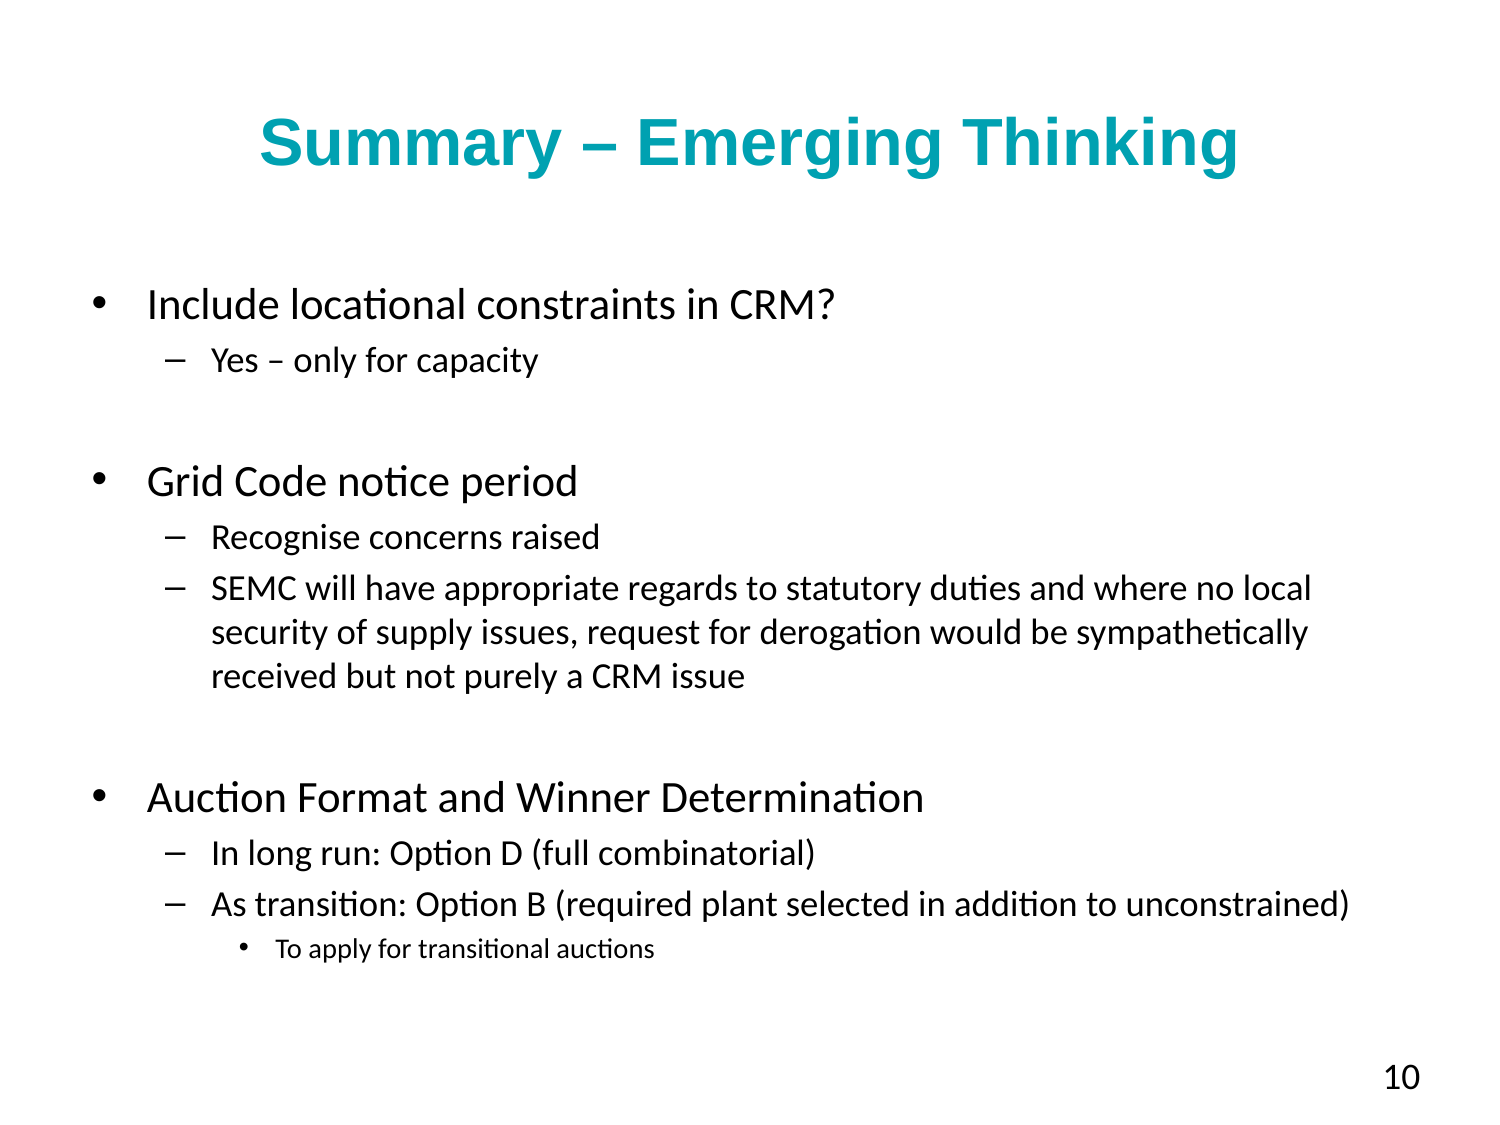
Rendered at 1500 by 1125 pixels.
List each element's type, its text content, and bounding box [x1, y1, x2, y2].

title Summary – Emerging Thinking [75, 45, 1425, 233]
list Include locational constraints in CRM? Yes – only for capacity Grid Code notice period Recognise concerns raised SEMC will have appropriate regards to statutory duties and where no local security of supply issues, request for derogation would be sympathetically received but not purely a CRM issue Auction Format and Winner Determination In long run: Option D (full combinatorial) As transition: Option B (required plant selected in addition to unconstrained) To apply for transitional auctions [76, 267, 1427, 976]
